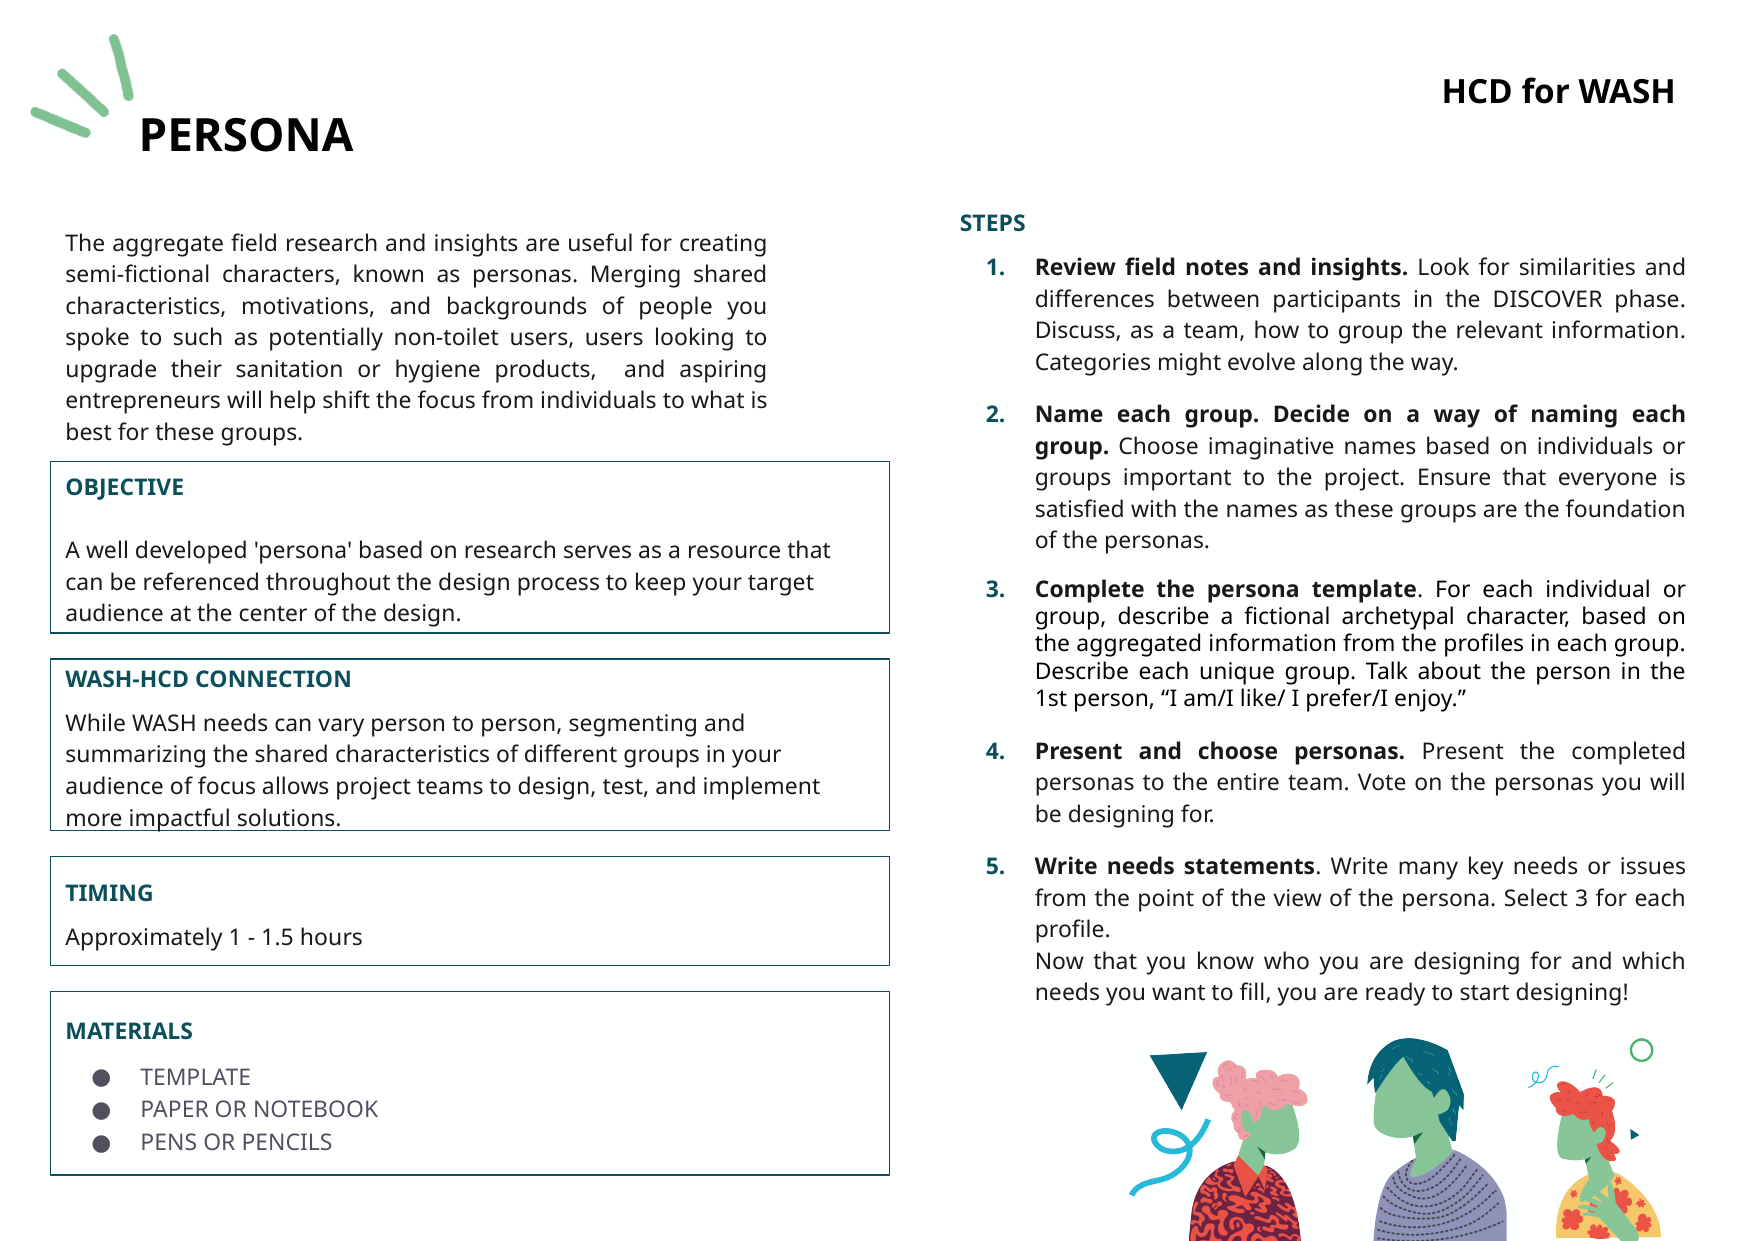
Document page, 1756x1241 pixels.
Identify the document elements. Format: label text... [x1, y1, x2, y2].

text_box MATERIALS TEMPLATE PAPER OR NOTEBOOK PENS OR PENCILS [50, 991, 890, 1176]
text_box PERSONA [123, 91, 616, 176]
text_box HCD for WASH [1246, 43, 1692, 137]
text_box STEPS Review field notes and insights. Look for similarities and differences between participants in the DISCOVER phase. Discuss, as a team, how to group the relevant information. Categories might evolve along the way. Name each group. Decide on a way of naming each group. Choose imaginative names based on individuals or groups important to the project. Ensure that everyone is satisfied with the names as these groups are the foundation of the personas. Complete the persona template. For each individual or group, describe a fictional archetypal character, based on the aggregated information from the profiles in each group. Describe each unique group. Talk about the person in the 1st person, “I am/I like/ I prefer/I enjoy.” Present and choose personas. Present the completed personas to the entire team. Vote on the personas you will be designing for. Write needs statements. Write many key needs or issues from the point of the view of the persona. Select 3 for each profile. Now that you know who you are designing for and which needs you want to fill, you are ready to start designing! [944, 179, 1702, 959]
text_box TIMING Approximately 1 - 1.5 hours [50, 856, 890, 966]
picture [1527, 1038, 1662, 1241]
picture [1361, 1038, 1507, 1241]
text_box OBJECTIVE A well developed 'persona' based on research serves as a resource that can be referenced throughout the design process to keep your target audience at the center of the design. [50, 461, 890, 634]
picture [8, 6, 167, 176]
text_box The aggregate field research and insights are useful for creating semi-fictional characters, known as personas. Merging shared characteristics, motivations, and backgrounds of people you spoke to such as potentially non-toilet users, users looking to upgrade their sanitation or hygiene products, and aspiring entrepreneurs will help shift the focus from individuals to what is best for these groups. [50, 202, 890, 461]
text_box WASH-HCD CONNECTION While WASH needs can vary person to person, segmenting and summarizing the shared characteristics of different groups in your audience of focus allows project teams to design, test, and implement more impactful solutions. [50, 658, 890, 831]
picture [1108, 1032, 1308, 1241]
